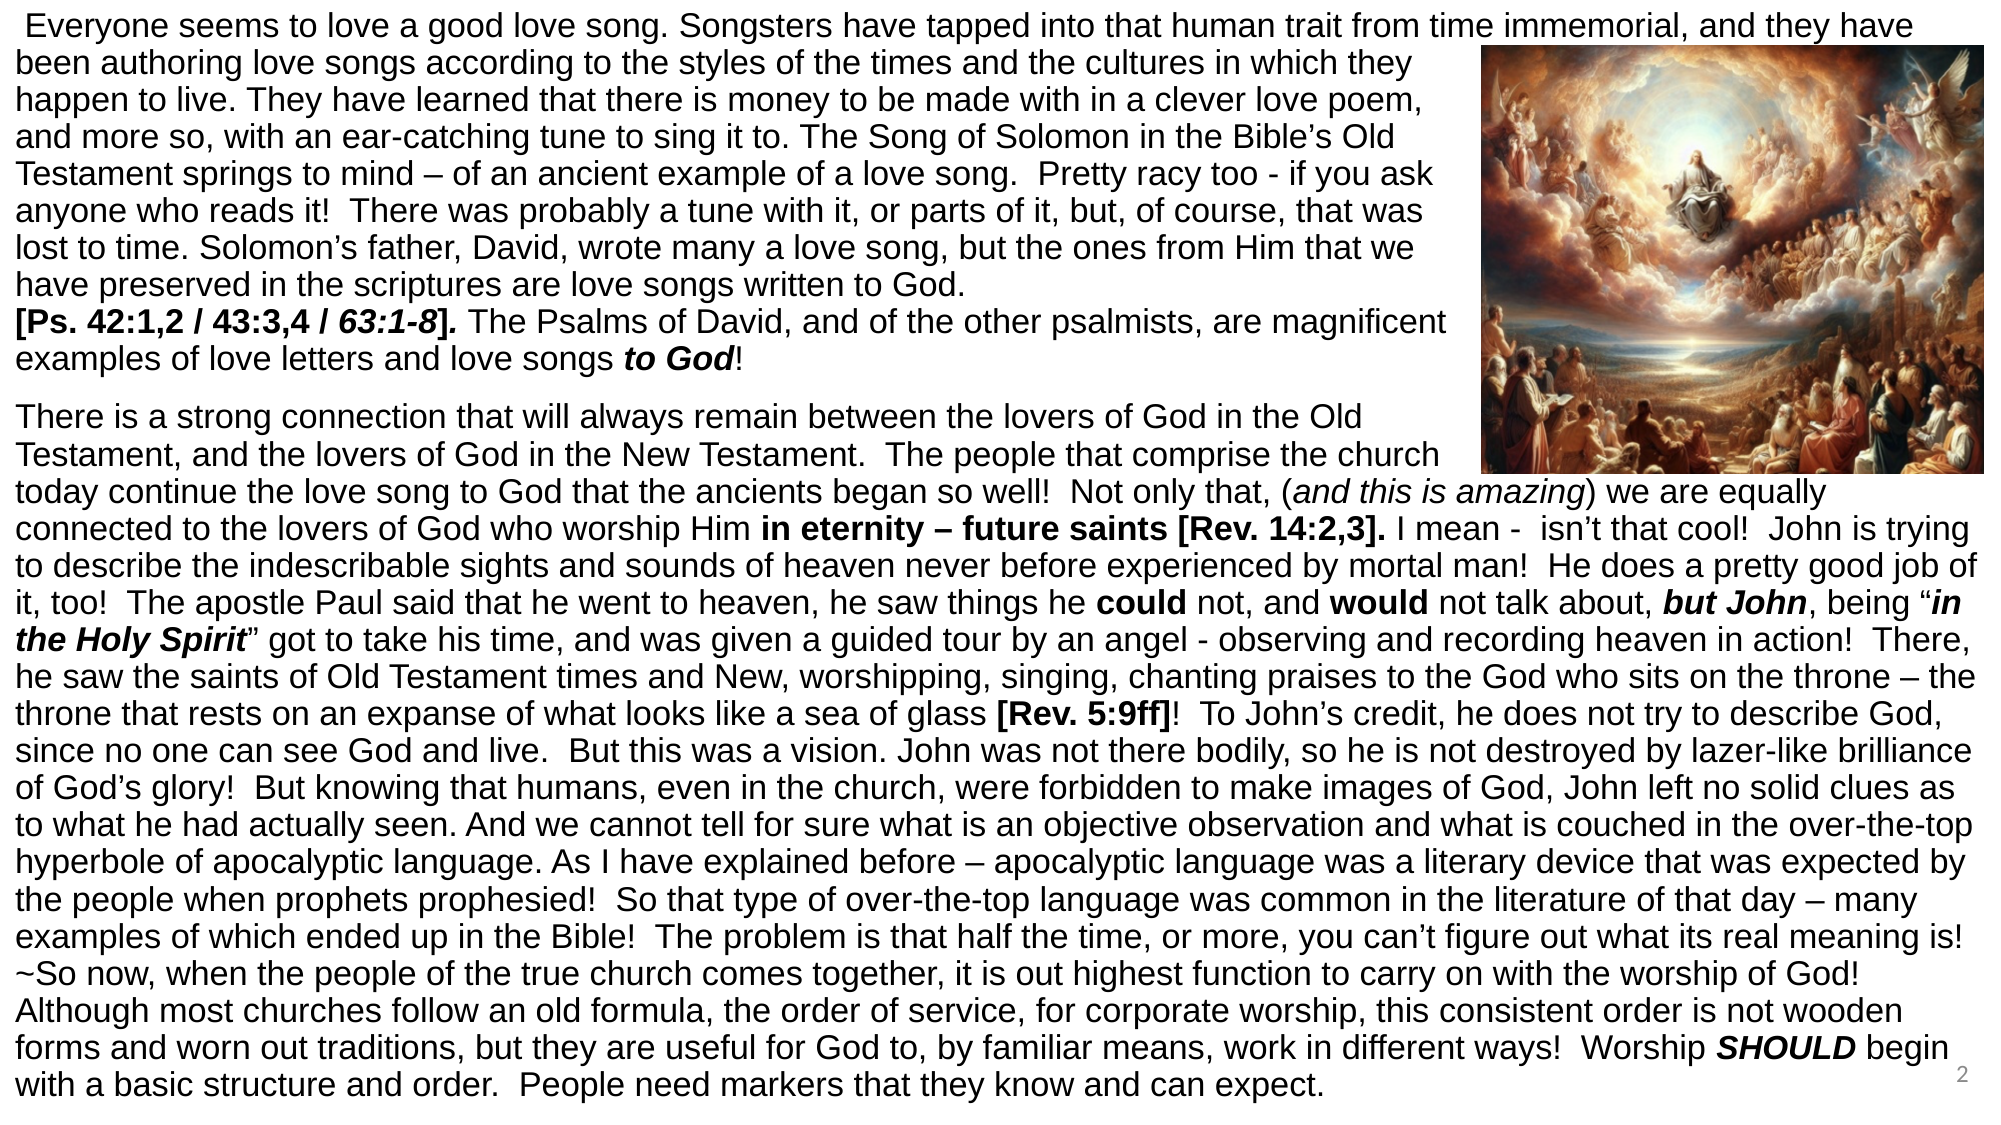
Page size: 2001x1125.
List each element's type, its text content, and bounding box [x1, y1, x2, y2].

slide_number 2 [1916, 1042, 1984, 1103]
list Everyone seems to love a good love song. Songsters have tapped into that human trait from time immemorial, and they have been authoring love songs according to the styles of the times and the cultures in which they happen to live. They have learned that there is money to be made with in a clever love poem, and more so, with an ear-catching tune to sing it to. The Song of Solomon in the Bible’s Old Testament springs to mind – of an ancient example of a love song. Pretty racy too - if you ask anyone who reads it! There was probably a tune with it, or parts of it, but, of course, that was lost to time. Solomon’s father, David, wrote many a love song, but the ones from Him that we have preserved in the scriptures are love songs written to God. [Ps. 42:1,2 / 43:3,4 / 63:1-8]. The Psalms of David, and of the other psalmists, are magnificent examples of love letters and love songs to God! There is a strong connection that will always remain between the lovers of God in the Old Testament, and the lovers of God in the New Testament. The people that comprise the church today continue the love song to God that the ancients began so well! Not only that, (and this is amazing) we are equally connected to the lovers of God who worship Him in eternity – future saints [Rev. 14:2,3]. I mean - isn’t that cool! John is trying to describe the indescribable sights and sounds of heaven never before experienced by mortal man! He does a pretty good job of it, too! The apostle Paul said that he went to heaven, he saw things he could not, and would not talk about, but John, being “in the Holy Spirit” got to take his time, and was given a guided tour by an angel - observing and recording heaven in action! There, he saw the saints of Old Testament times and New, worshipping, singing, chanting praises to the God who sits on the throne – the throne that rests on an expanse of what looks like a sea of glass [Rev. 5:9ff]! To John’s credit, he does not try to describe God, since no one can see God and live. But this was a vision. John was not there bodily, so he is not destroyed by lazer-like brilliance of God’s glory! But knowing that humans, even in the church, were forbidden to make images of God, John left no solid clues as to what he had actually seen. And we cannot tell for sure what is an objective observation and what is couched in the over-the-top hyperbole of apocalyptic language. As I have explained before – apocalyptic language was a literary device that was expected by the people when prophets prophesied! So that type of over-the-top language was common in the literature of that day – many examples of which ended up in the Bible! The problem is that half the time, or more, you can’t figure out what its real meaning is! ~So now, when the people of the true church comes together, it is out highest function to carry on with the worship of God! Although most churches follow an old formula, the order of service, for corporate worship, this consistent order is not wooden forms and worn out traditions, but they are useful for God to, by familiar means, work in different ways! Worship SHOULD begin with a basic structure and order. People need markers that they know and can expect. [0, 0, 2000, 1125]
picture [1481, 45, 1984, 474]
